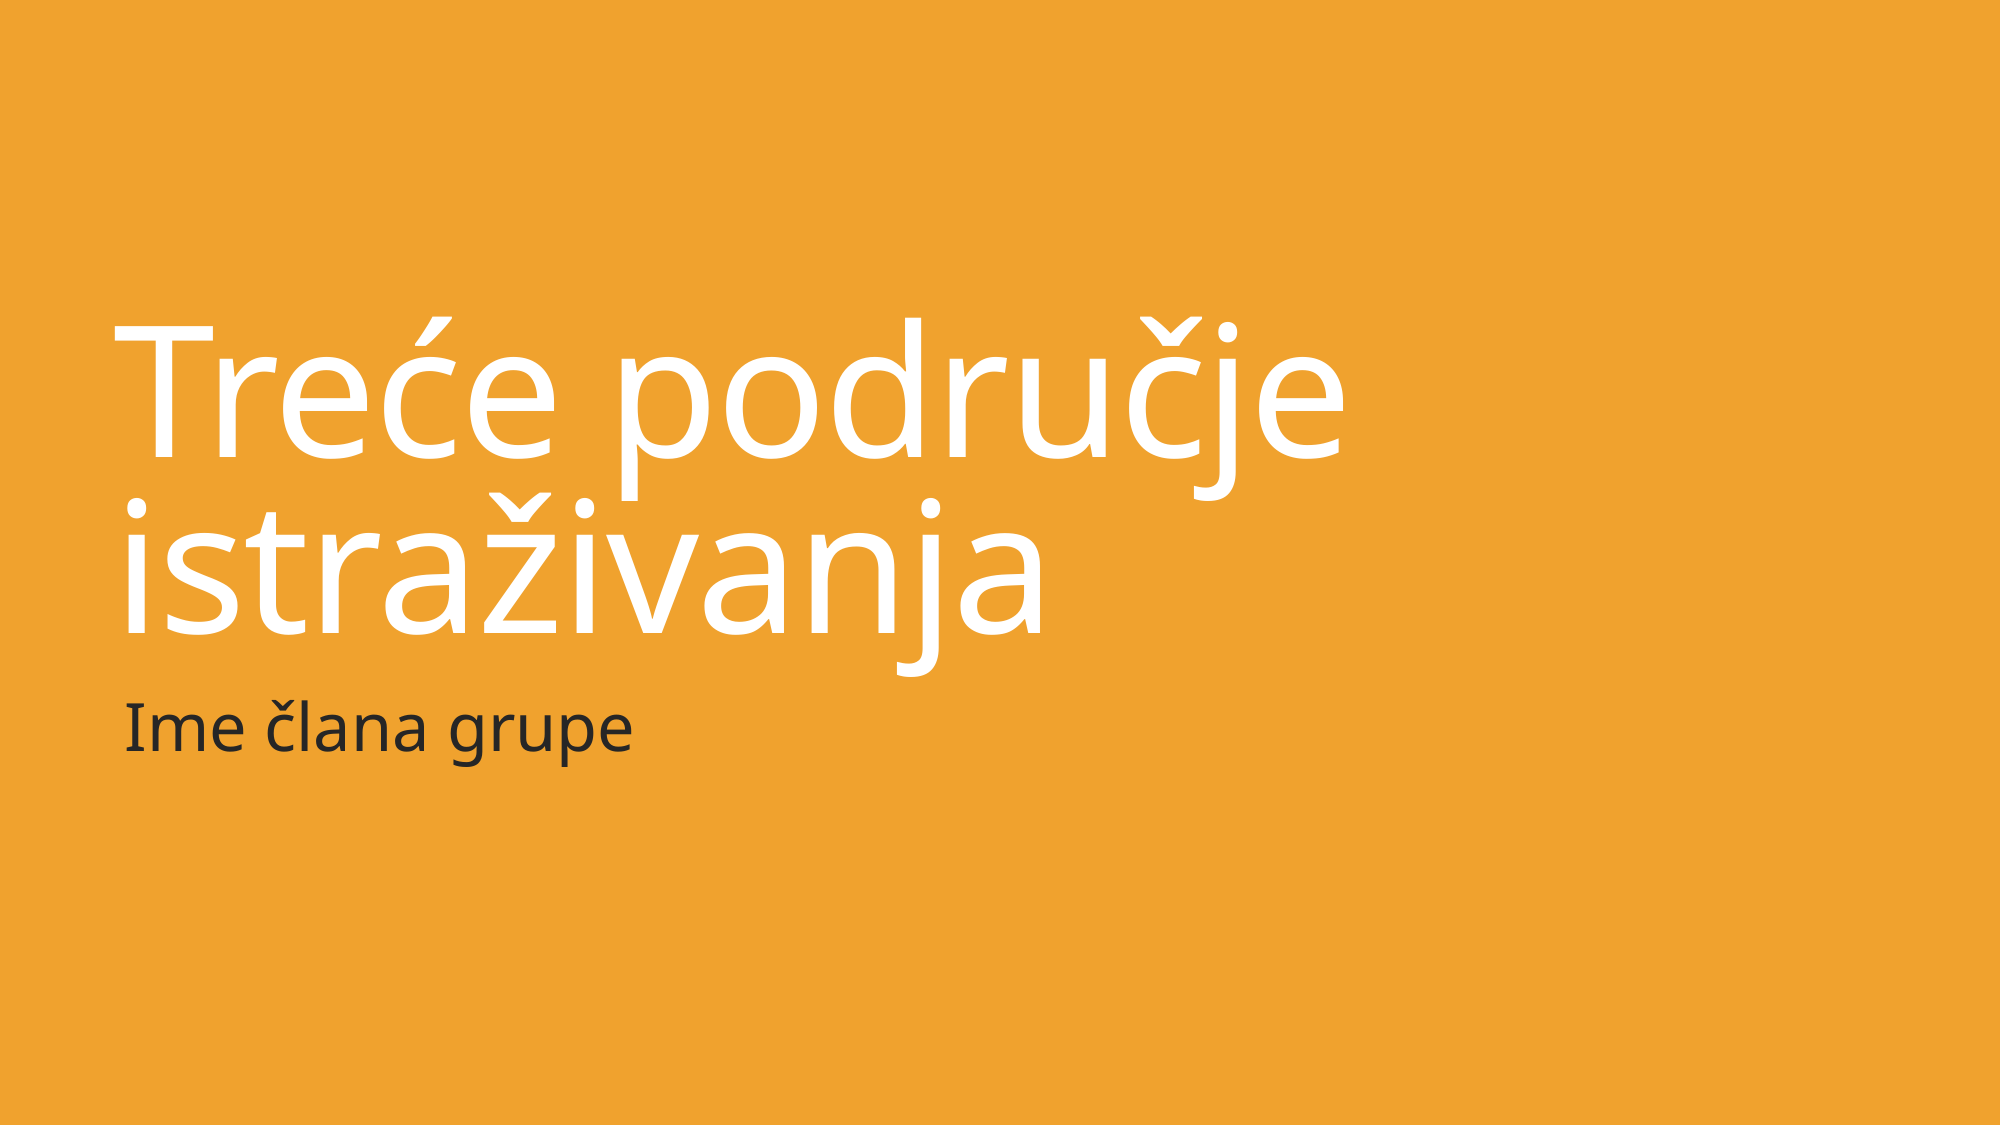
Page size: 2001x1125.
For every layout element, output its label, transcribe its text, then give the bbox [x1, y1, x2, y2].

subtitle Ime člana grupe [109, 690, 1624, 961]
title Treće područje istraživanja [98, 126, 1868, 677]
